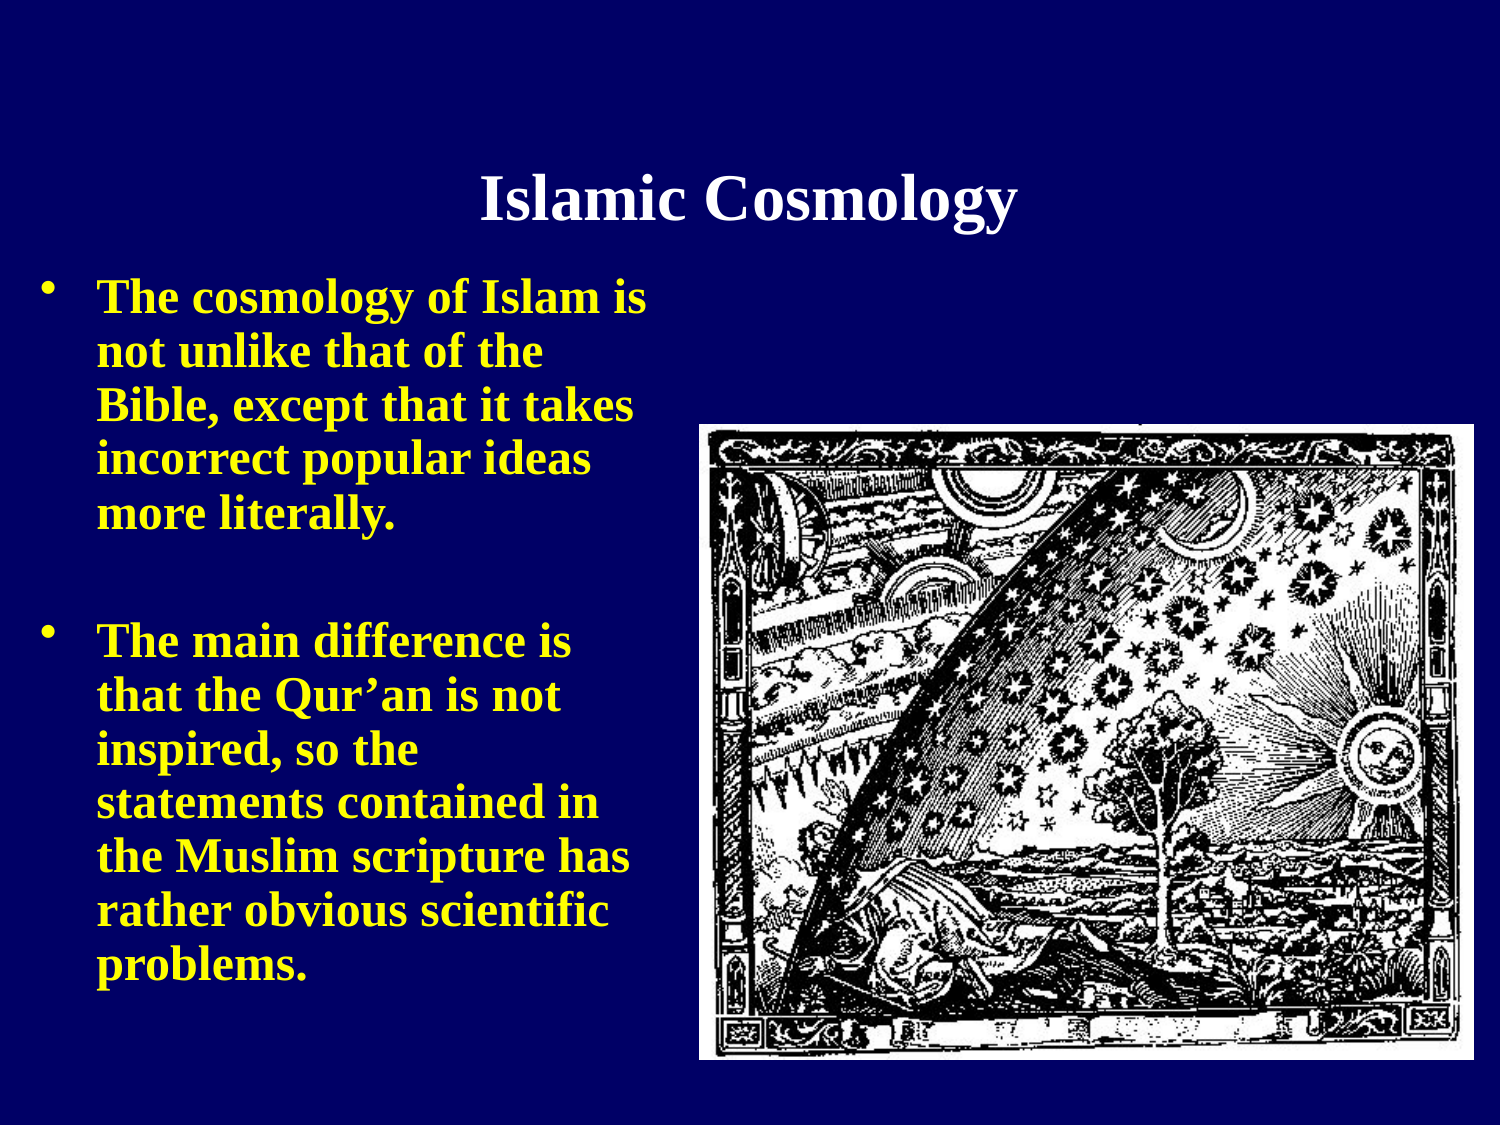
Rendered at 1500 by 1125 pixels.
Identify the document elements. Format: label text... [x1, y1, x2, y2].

title Islamic Cosmology [112, 99, 1388, 288]
picture [699, 424, 1474, 1060]
list The cosmology of Islam is not unlike that of the Bible, except that it takes incorrect popular ideas more literally. The main difference is that the Qur’an is not inspired, so the statements contained in the Muslim scripture has rather obvious scientific problems. [24, 262, 675, 1005]
